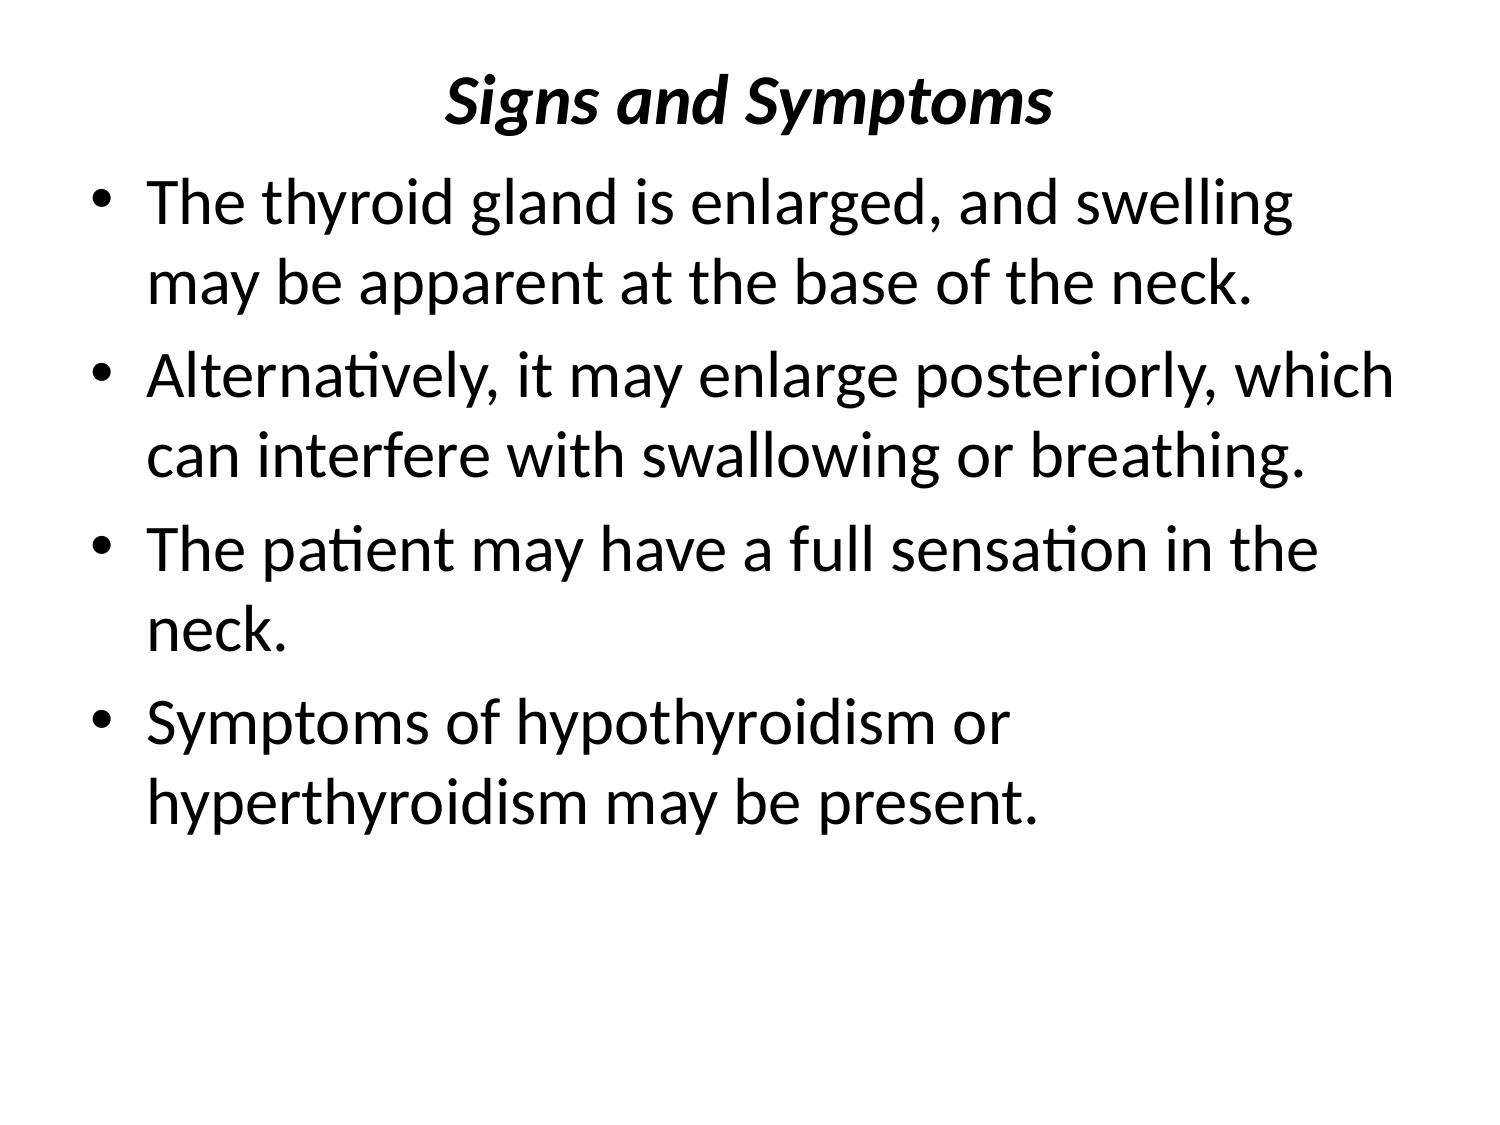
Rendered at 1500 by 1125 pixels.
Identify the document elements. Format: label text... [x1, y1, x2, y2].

title Signs and Symptoms [75, 45, 1425, 149]
list The thyroid gland is enlarged, and swelling may be apparent at the base of the neck. Alternatively, it may enlarge posteriorly, which can interfere with swallowing or breathing. The patient may have a full sensation in the neck. Symptoms of hypothyroidism or hyperthyroidism may be present. [75, 149, 1425, 1005]
